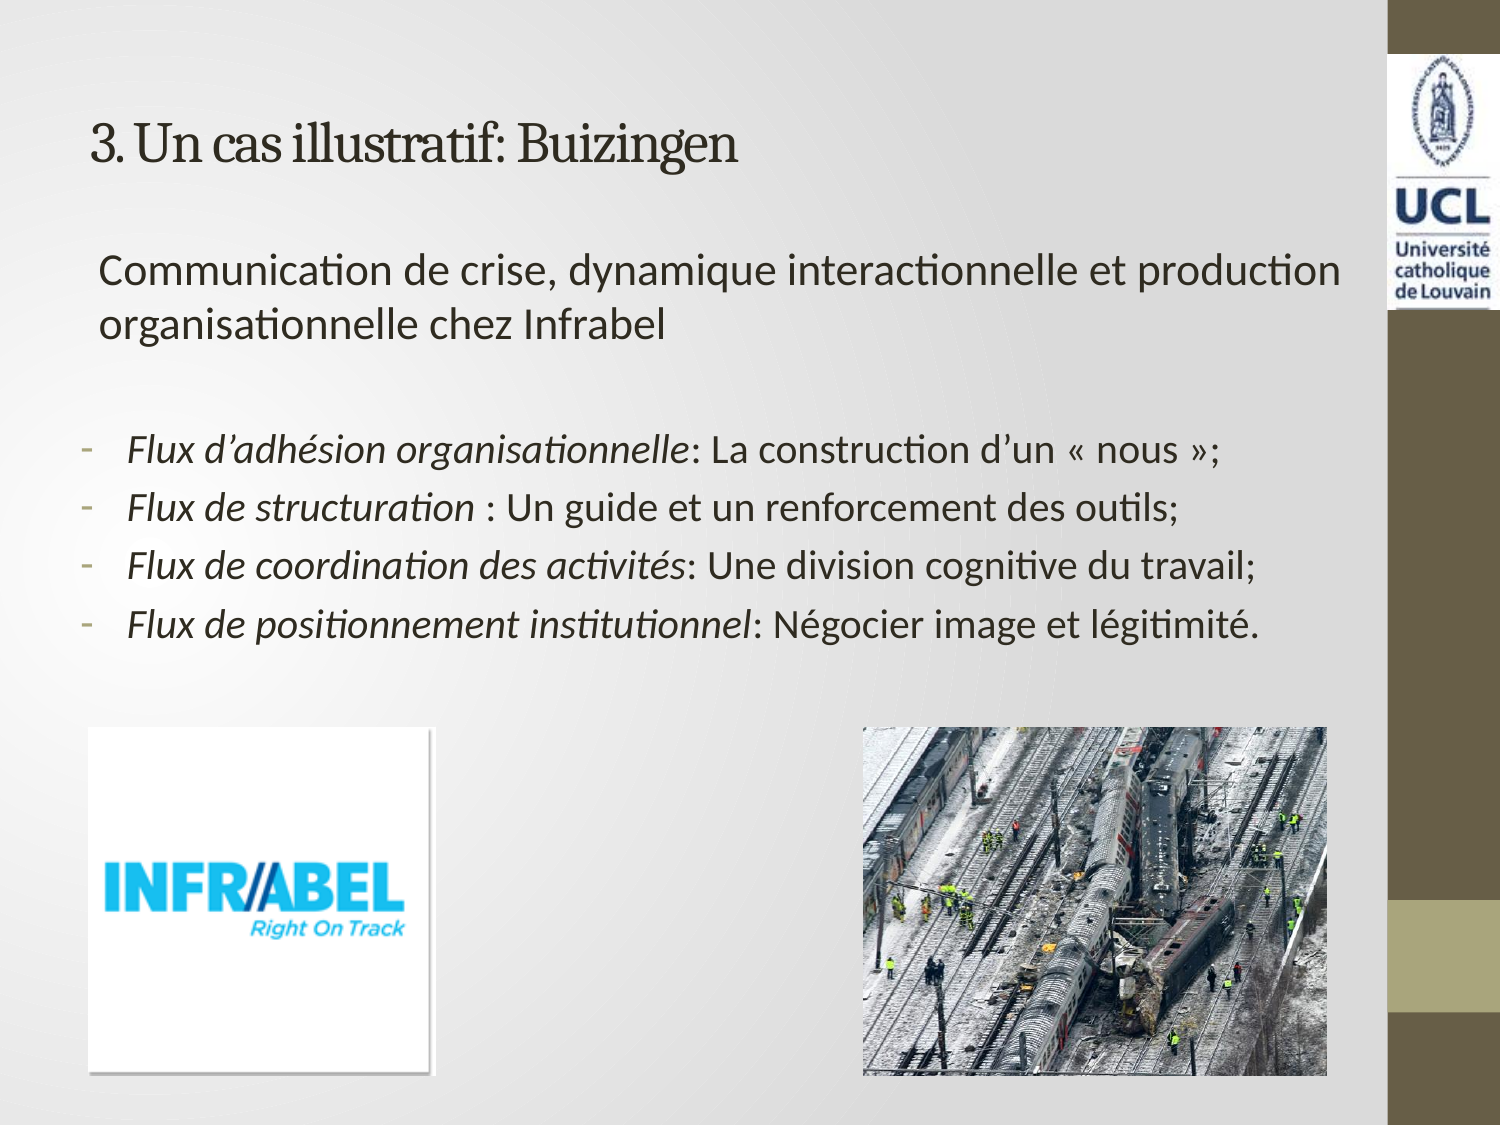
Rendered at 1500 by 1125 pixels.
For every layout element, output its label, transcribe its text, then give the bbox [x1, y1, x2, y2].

list Communication de crise, dynamique interactionnelle et production organisationnelle chez Infrabel Flux d’adhésion organisationnelle: La construction d’un « nous »; Flux de structuration : Un guide et un renforcement des outils; Flux de coordination des activités: Une division cognitive du travail; Flux de positionnement institutionnel: Négocier image et légitimité. [64, 231, 1376, 1020]
picture [87, 727, 437, 1076]
title 3. Un cas illustratif: Buizingen [75, 45, 1325, 231]
picture [1387, 53, 1500, 311]
picture [863, 727, 1328, 1076]
